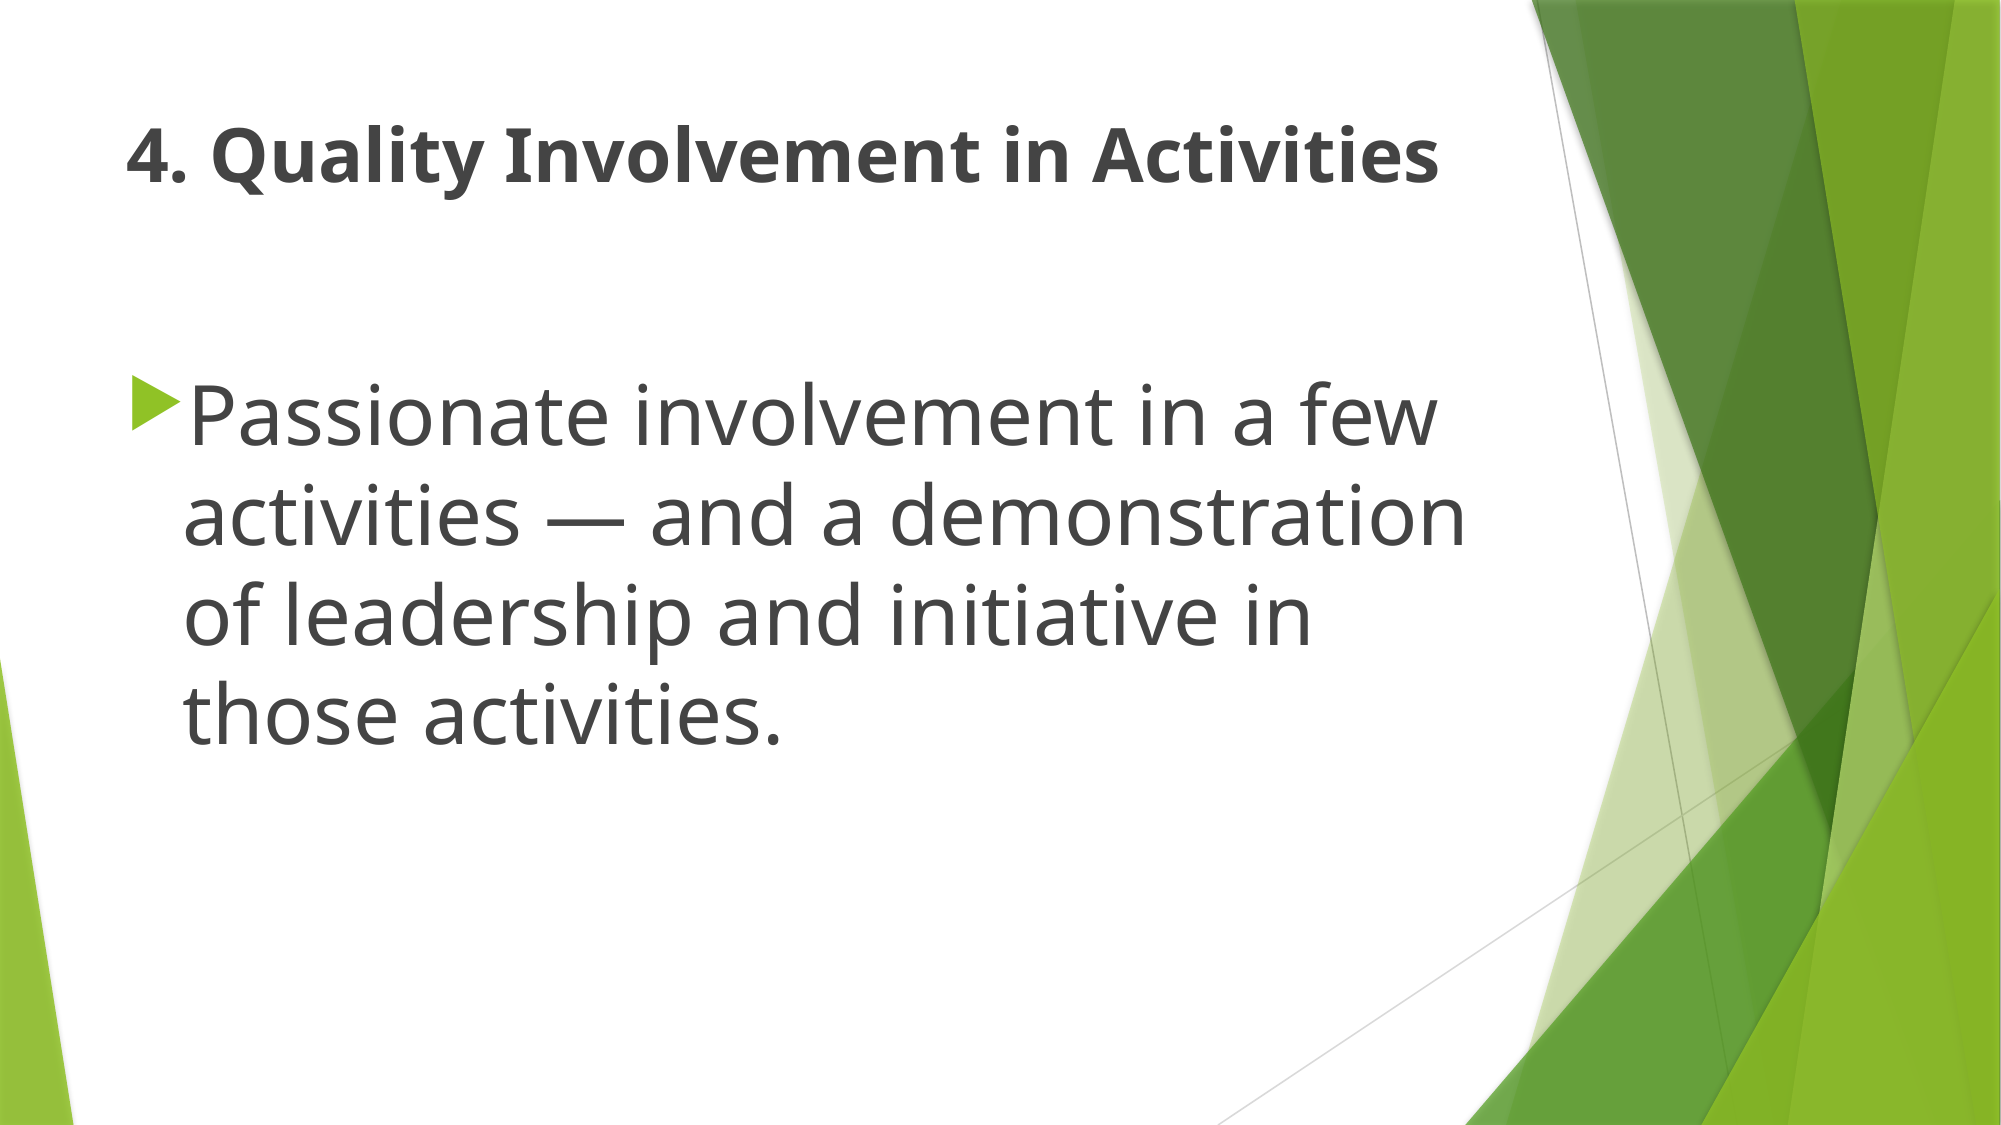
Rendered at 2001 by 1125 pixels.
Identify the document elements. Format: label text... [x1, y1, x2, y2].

list Passionate involvement in a few activities — and a demonstration of leadership and initiative in those activities. [111, 354, 1522, 992]
title 4. Quality Involvement in Activities [111, 99, 1522, 317]
